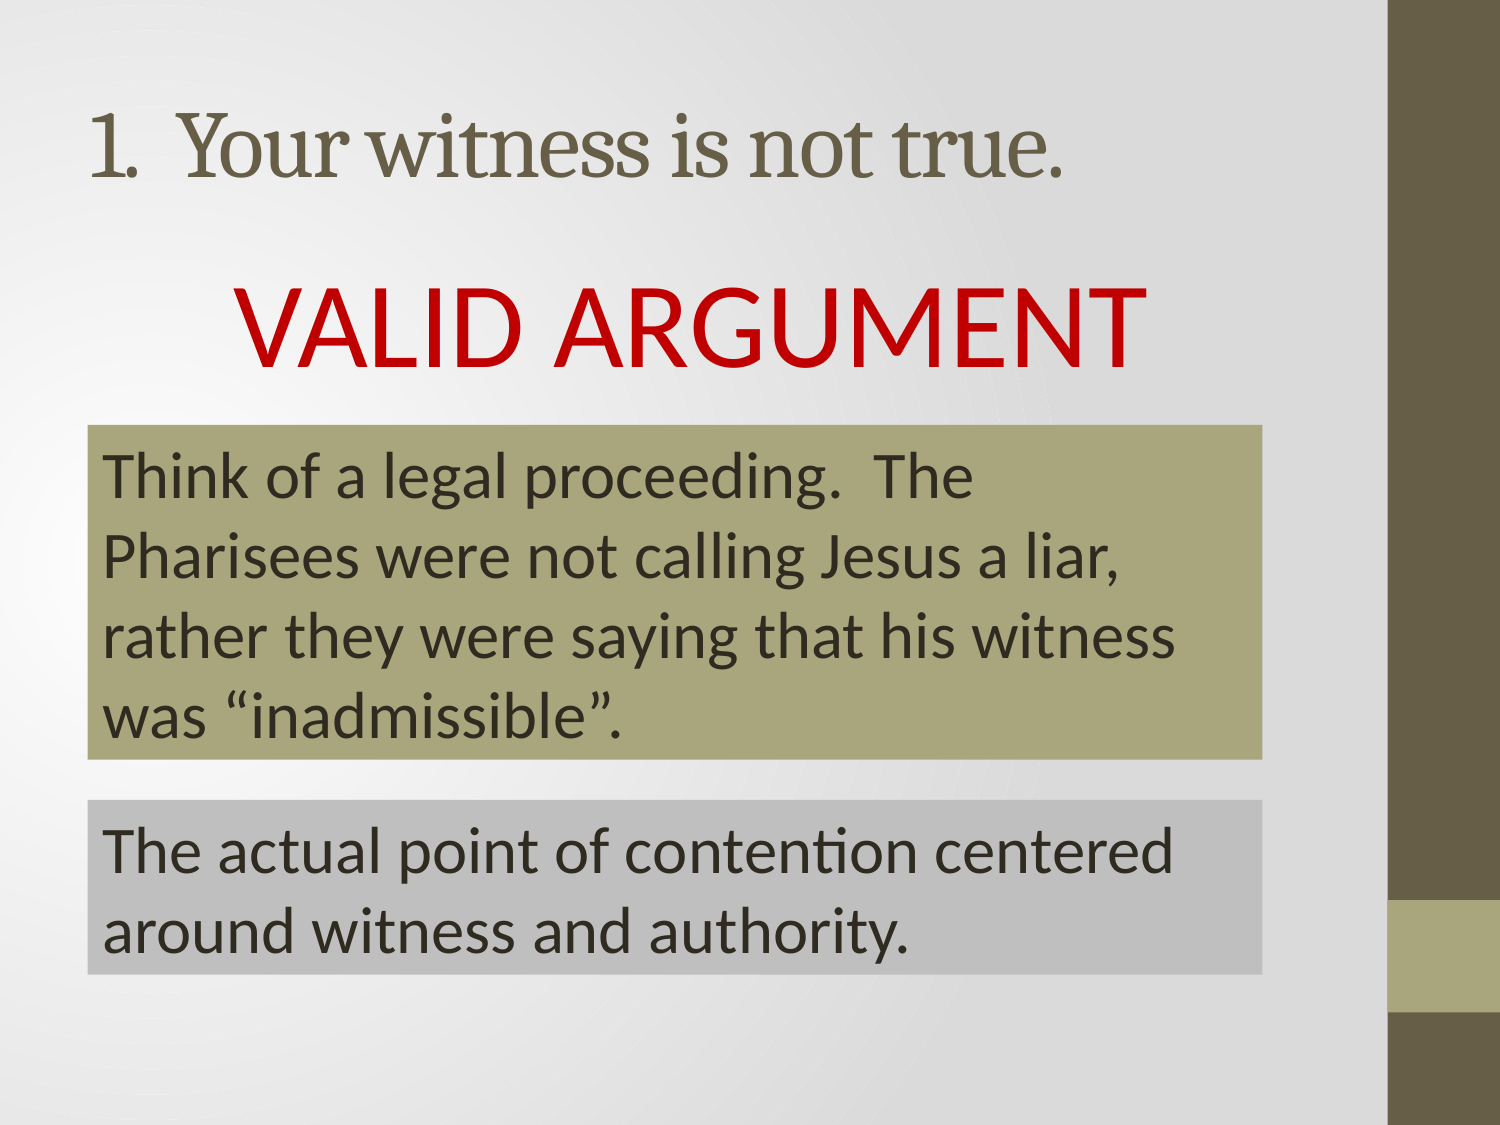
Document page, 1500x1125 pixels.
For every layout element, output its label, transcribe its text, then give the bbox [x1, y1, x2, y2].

title 1. Your witness is not true. [75, 45, 1325, 233]
list VALID ARGUMENT [200, 237, 1213, 400]
text_box The actual point of contention centered around witness and authority. [87, 799, 1263, 975]
text_box Think of a legal proceeding. The Pharisees were not calling Jesus a liar, rather they were saying that his witness was “inadmissible”. [87, 424, 1263, 760]
